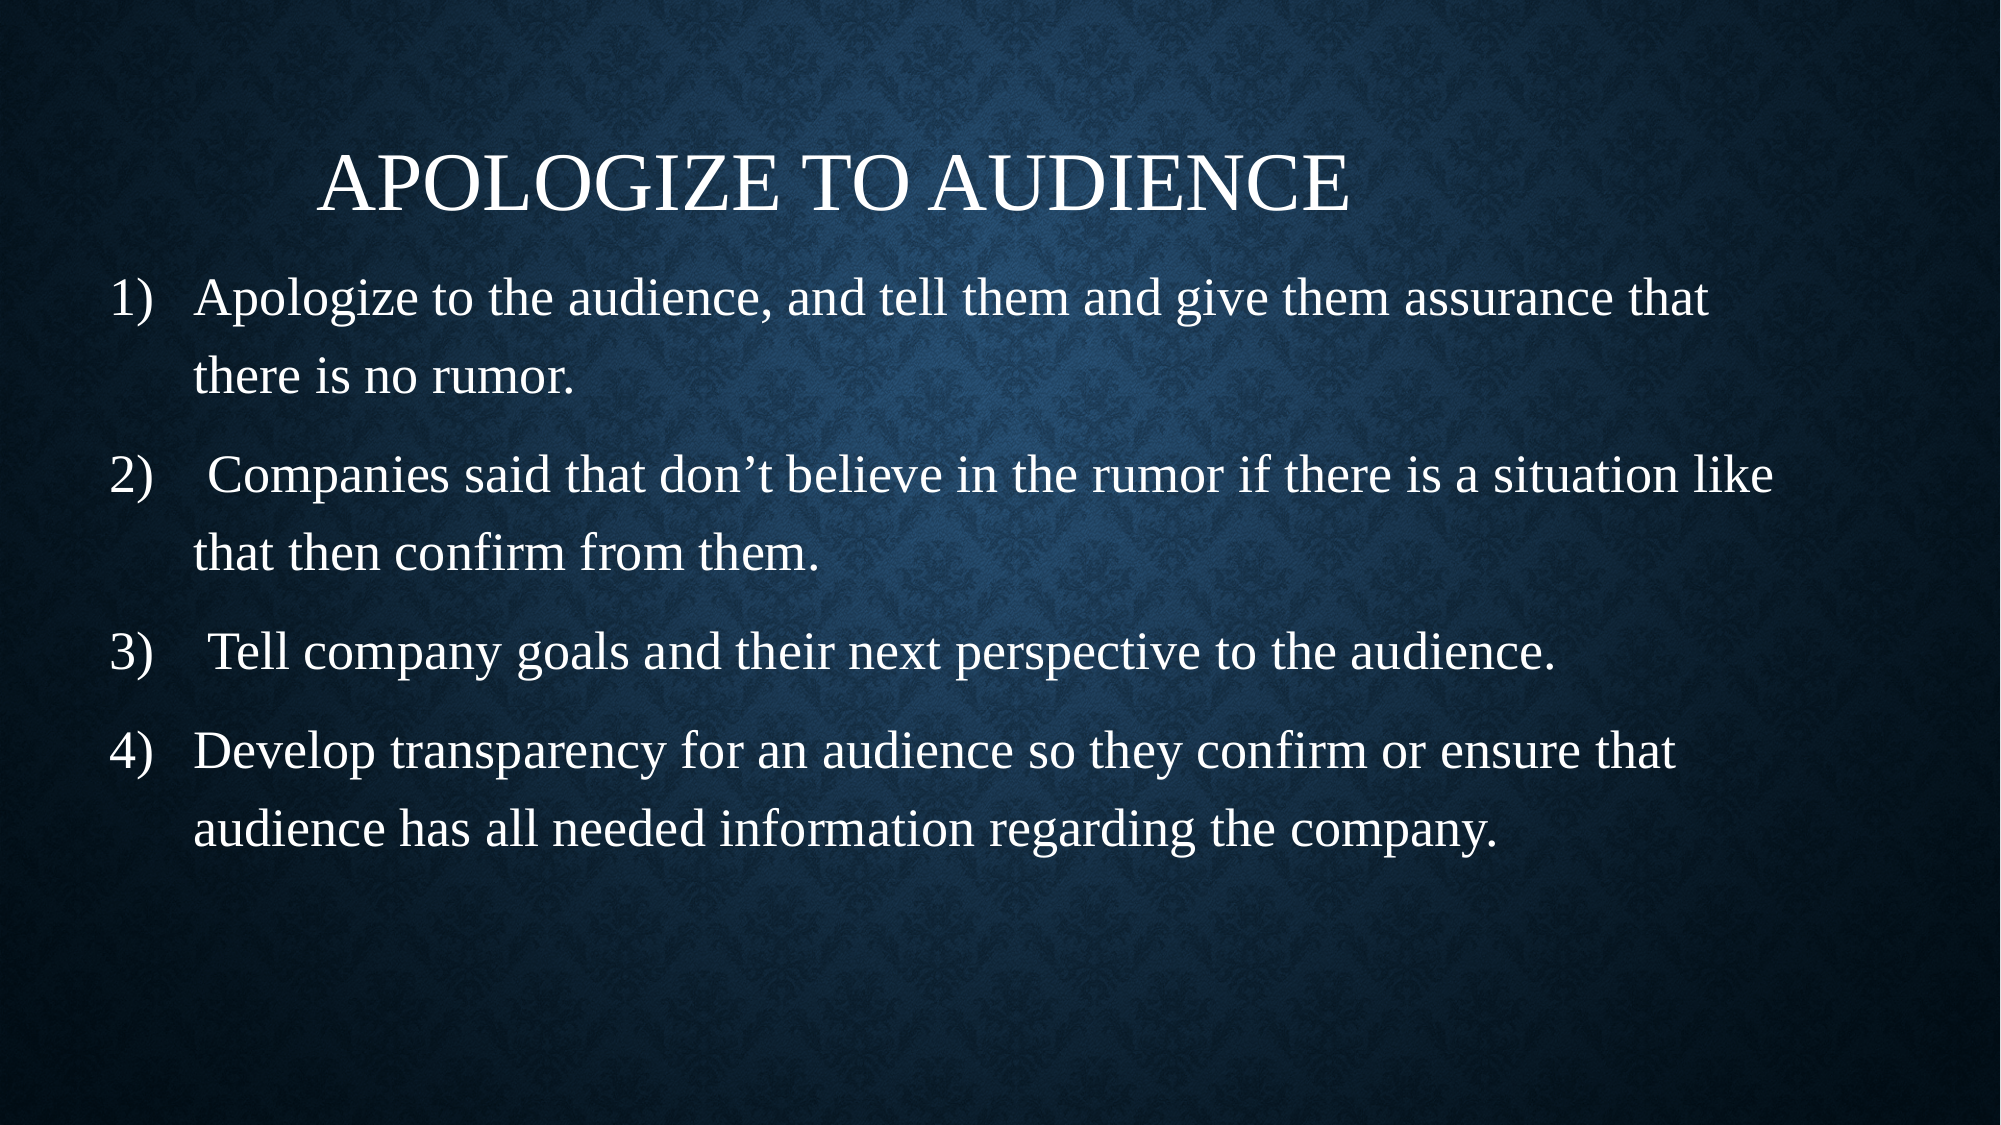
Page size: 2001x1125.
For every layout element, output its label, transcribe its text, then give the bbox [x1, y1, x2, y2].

list APOLOGIZE TO AUDIENCE Apologize to the audience, and tell them and give them assurance that there is no rumor. Companies said that don’t believe in the rumor if there is a situation like that then confirm from them. Tell company goals and their next perspective to the audience. Develop transparency for an audience so they confirm or ensure that audience has all needed information regarding the company. [94, 99, 1805, 868]
